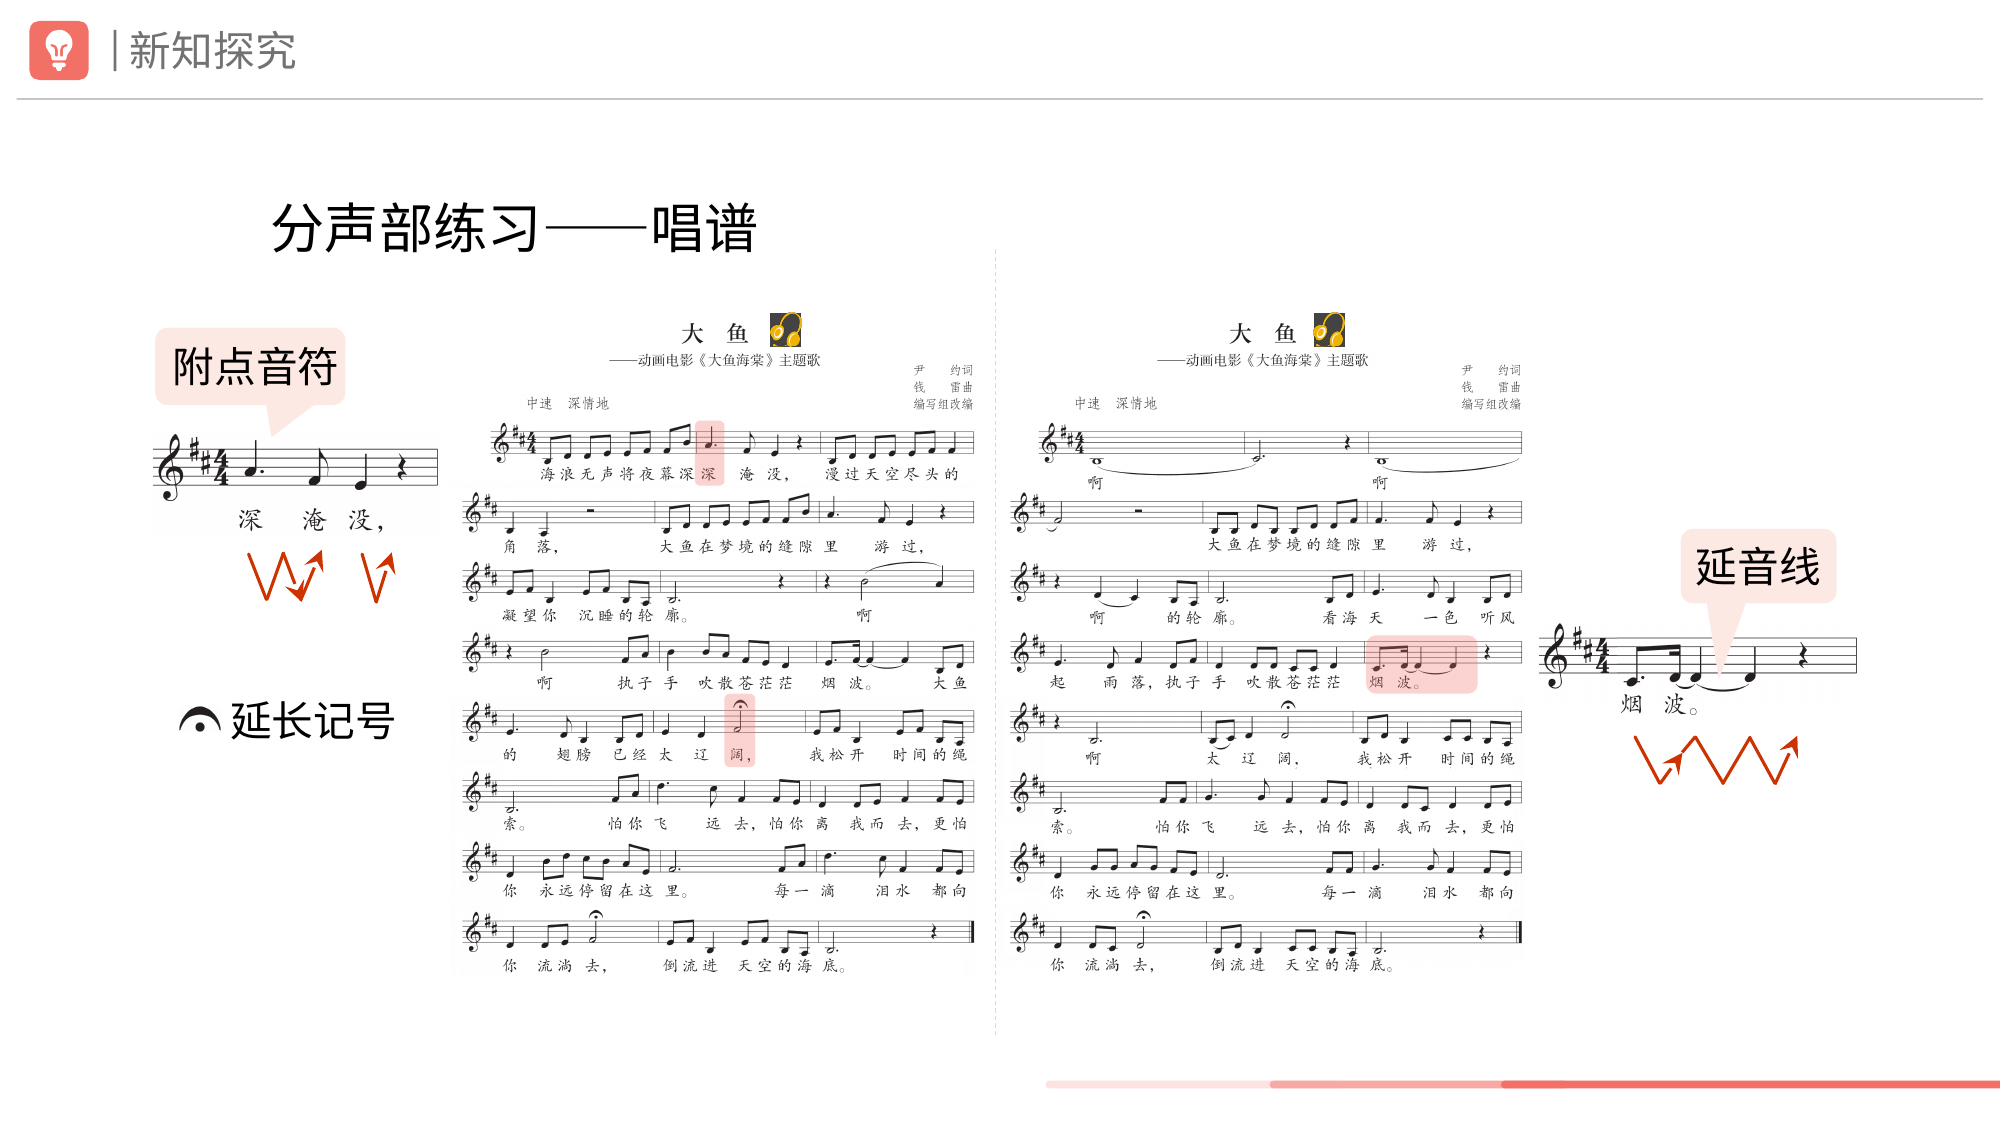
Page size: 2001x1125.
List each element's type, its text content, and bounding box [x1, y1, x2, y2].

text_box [1539, 528, 1857, 785]
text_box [147, 327, 445, 603]
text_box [29, 17, 313, 84]
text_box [179, 687, 450, 753]
picture [998, 311, 1525, 976]
text_box 分声部练习——唱谱 [147, 147, 2000, 267]
picture [450, 311, 977, 976]
